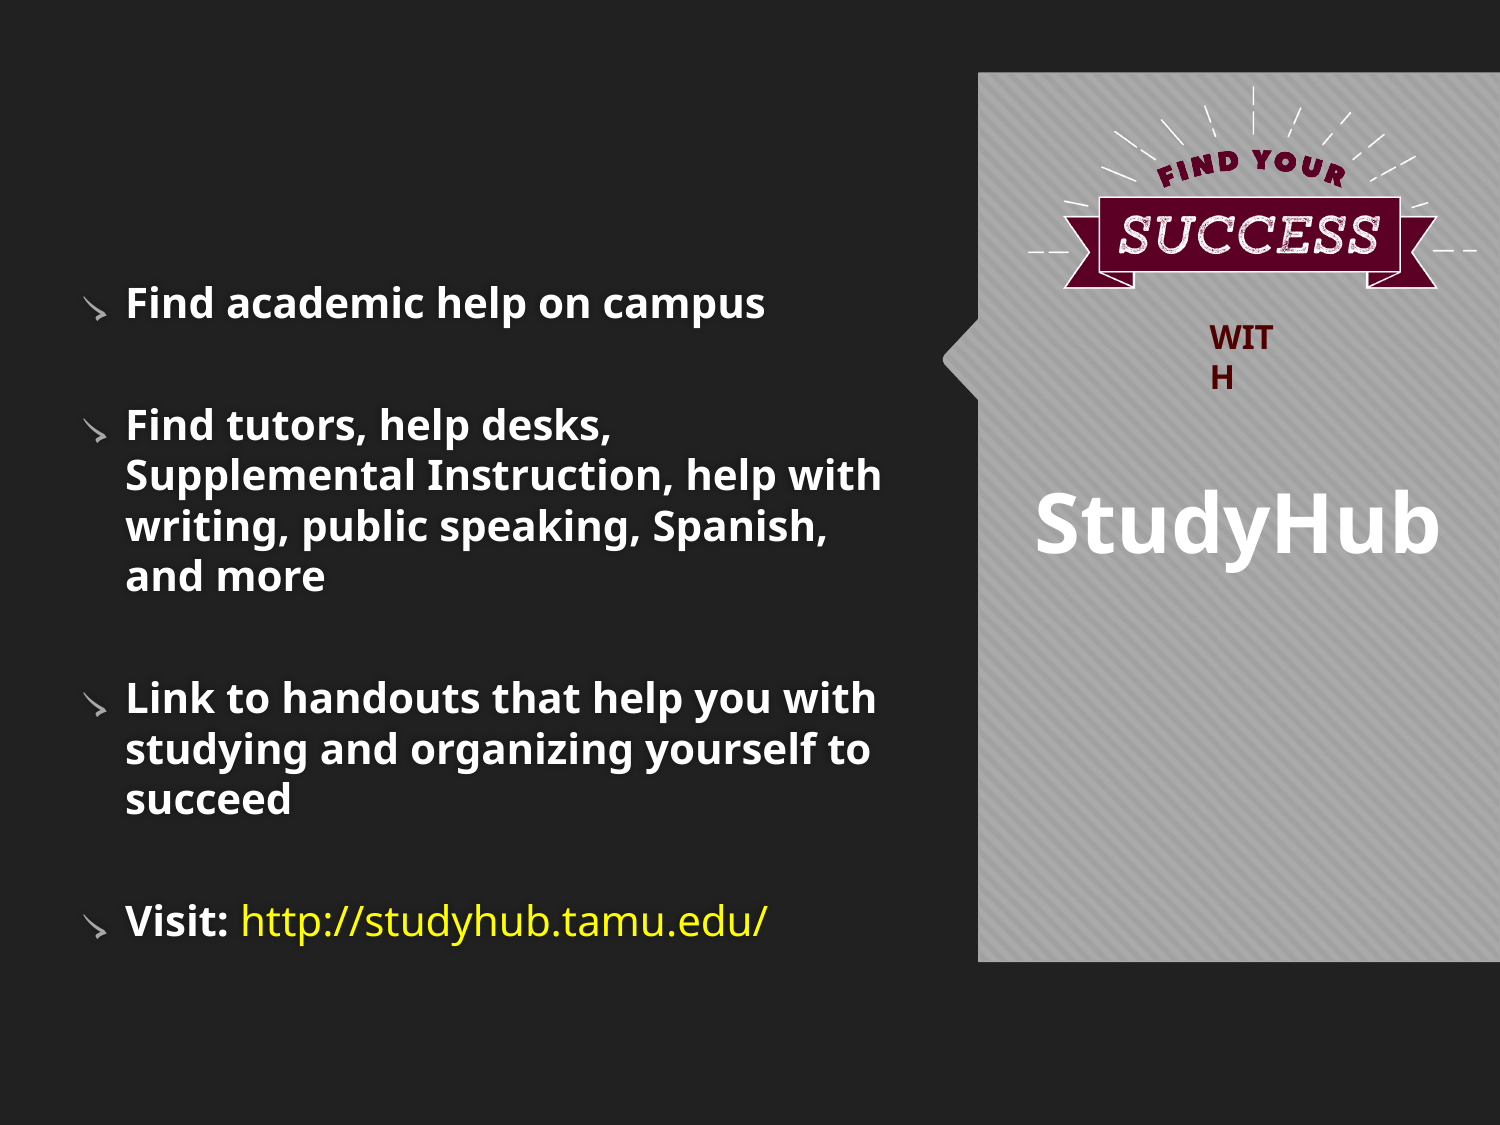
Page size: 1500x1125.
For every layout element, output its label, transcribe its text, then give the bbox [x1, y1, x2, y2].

list Find academic help on campus Find tutors, help desks, Supplemental Instruction, help with writing, public speaking, Spanish, and more Link to handouts that help you with studying and organizing yourself to succeed Visit: http://studyhub.tamu.edu/ [71, 187, 912, 971]
picture [1028, 86, 1477, 290]
text_box StudyHub [1019, 463, 1458, 578]
text_box WITH [1194, 308, 1310, 404]
